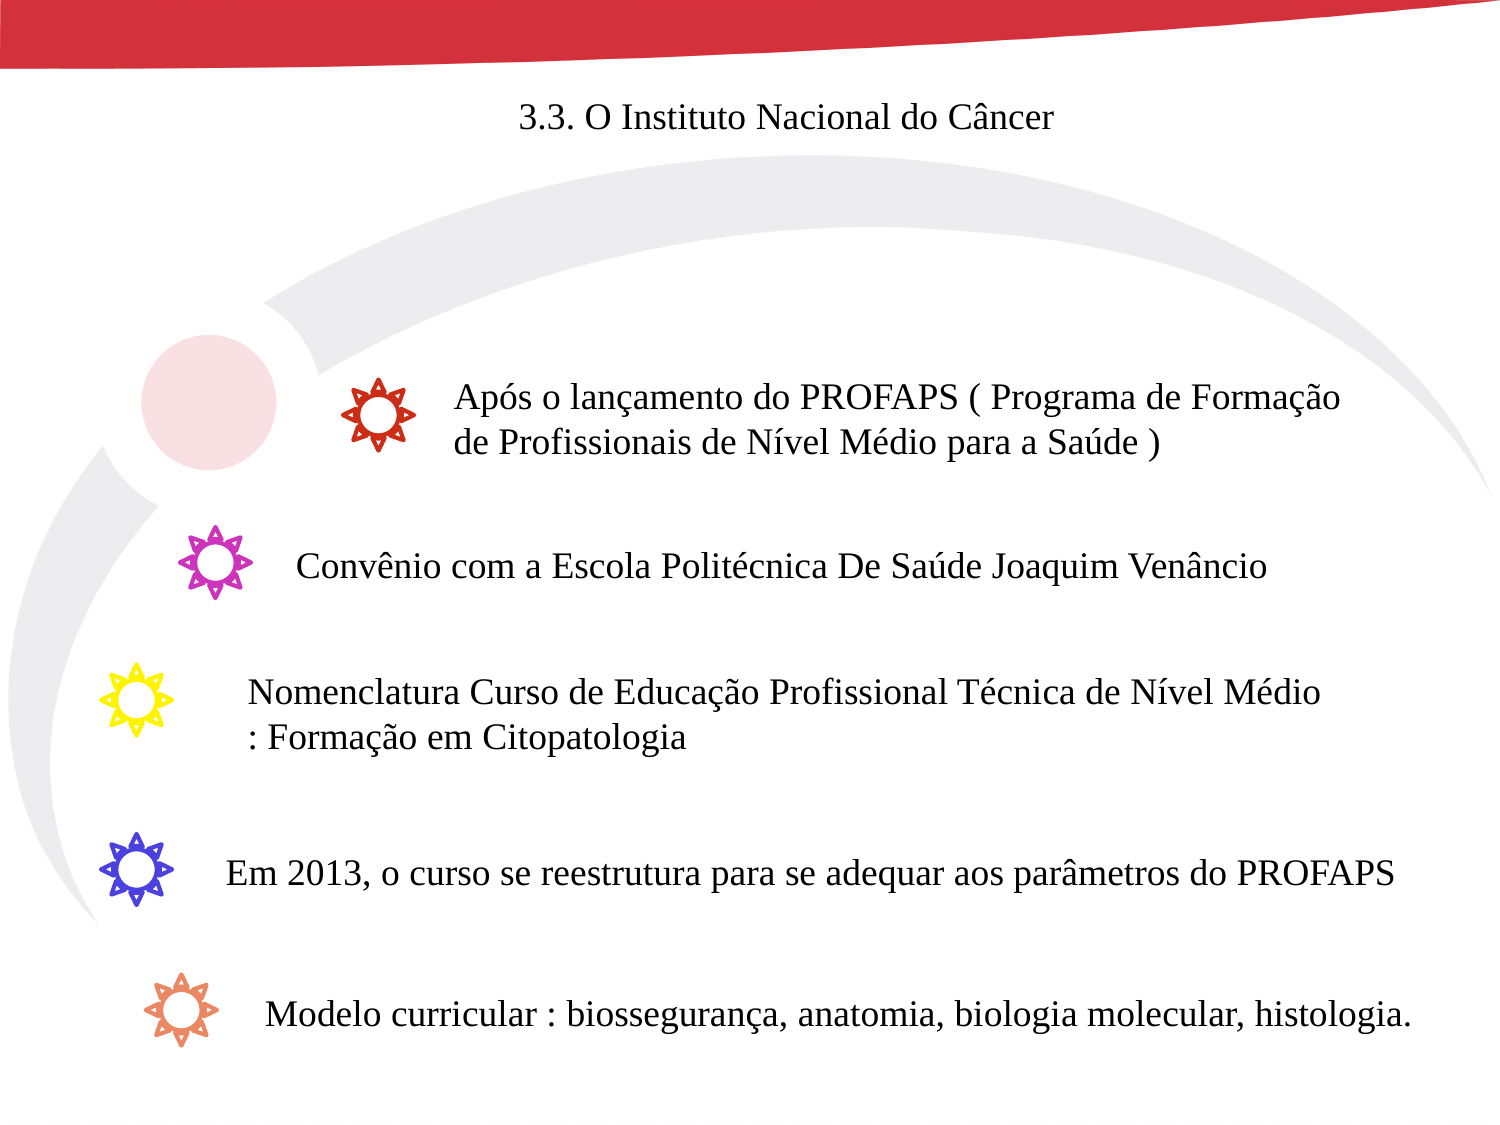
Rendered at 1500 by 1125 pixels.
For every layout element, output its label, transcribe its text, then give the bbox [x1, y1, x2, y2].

text_box Em 2013, o curso se reestrutura para se adequar aos parâmetros do PROFAPS [218, 840, 1415, 901]
text_box [342, 408, 356, 422]
text_box [353, 426, 367, 441]
text_box [130, 833, 143, 847]
text_box [204, 1003, 217, 1017]
text_box [111, 711, 125, 726]
text_box [130, 722, 143, 736]
text_box [111, 881, 125, 895]
text_box [209, 526, 222, 540]
text_box [401, 408, 415, 422]
text_box [116, 849, 157, 890]
text_box [190, 574, 204, 588]
text_box [130, 892, 143, 906]
text_box [148, 844, 162, 858]
text_box [156, 984, 170, 999]
text_box [161, 989, 202, 1031]
text_box [148, 881, 162, 895]
text_box [130, 664, 143, 678]
text_box [358, 394, 399, 436]
text_box [175, 1032, 188, 1046]
text_box [192, 1021, 207, 1036]
text_box [195, 542, 236, 583]
text_box [175, 974, 188, 988]
text_box [111, 844, 125, 858]
text_box [209, 585, 222, 599]
text_box Nomenclatura Curso de Educação Profissional Técnica de Nível Médio : Formação em Citopatologia [239, 659, 1335, 765]
text_box [145, 1003, 159, 1017]
text_box [192, 984, 207, 999]
text_box [116, 679, 157, 721]
text_box [227, 537, 241, 551]
text_box [227, 574, 241, 588]
text_box [159, 693, 173, 707]
picture [0, 0, 1500, 1125]
text_box [238, 556, 252, 569]
text_box [190, 537, 204, 551]
text_box [100, 693, 114, 707]
text_box 3.3. O Instituto Nacional do Câncer [511, 85, 1072, 145]
text_box [372, 437, 385, 451]
text_box [390, 389, 404, 404]
text_box [179, 556, 193, 569]
text_box [372, 379, 385, 393]
text_box Após o lançamento do PROFAPS ( Programa de Formação de Profissionais de Nível Médio para a Saúde ) [446, 364, 1369, 470]
text_box Modelo curricular : biossegurança, anatomia, biologia molecular, histologia. [257, 981, 1422, 1042]
text_box [353, 389, 367, 404]
text_box [148, 674, 162, 689]
text_box [156, 1021, 170, 1036]
text_box [111, 674, 125, 689]
text_box [100, 863, 114, 876]
text_box [148, 711, 162, 726]
text_box Convênio com a Escola Politécnica De Saúde Joaquim Venâncio [288, 533, 1286, 594]
text_box [159, 863, 173, 876]
text_box [390, 426, 404, 441]
